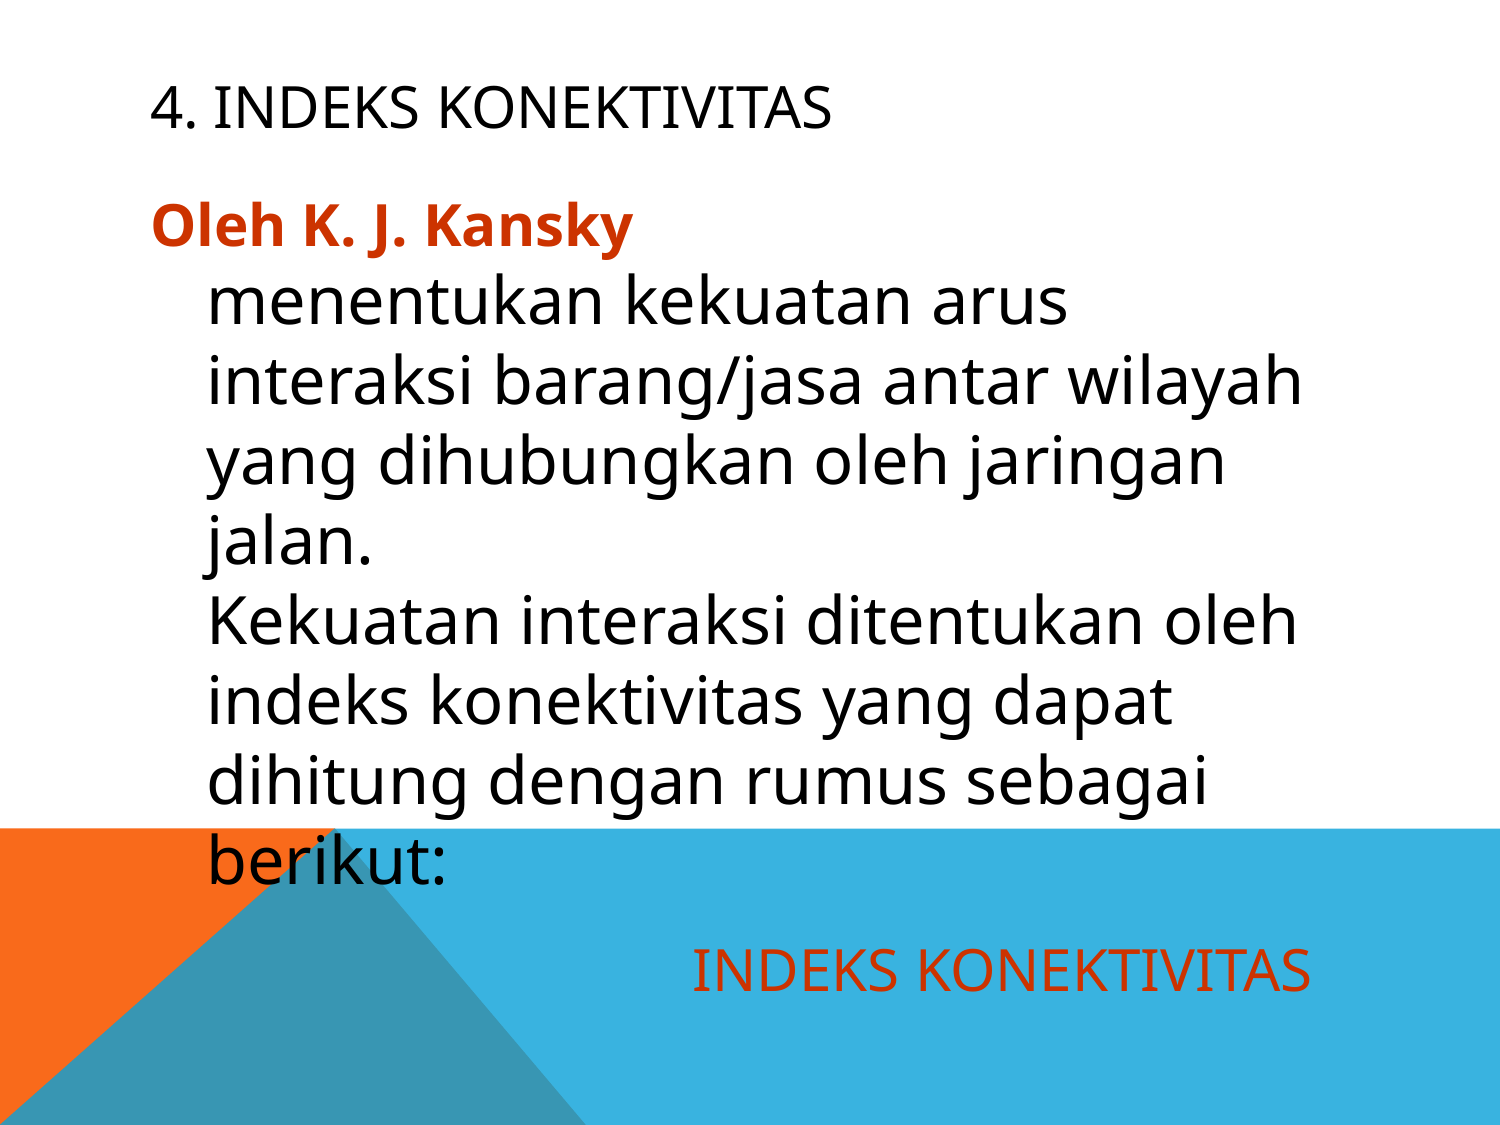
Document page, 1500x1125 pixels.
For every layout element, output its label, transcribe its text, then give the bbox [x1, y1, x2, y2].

text_box Indeks konektivitas [678, 925, 1328, 1011]
title 4. Indeks konektivitas [135, 60, 1369, 150]
list Oleh K. J. Kansky menentukan kekuatan arus interaksi barang/jasa antar wilayah yang dihubungkan oleh jaringan jalan. Kekuatan interaksi ditentukan oleh indeks konektivitas yang dapat dihitung dengan rumus sebagai berikut: [135, 180, 1369, 768]
